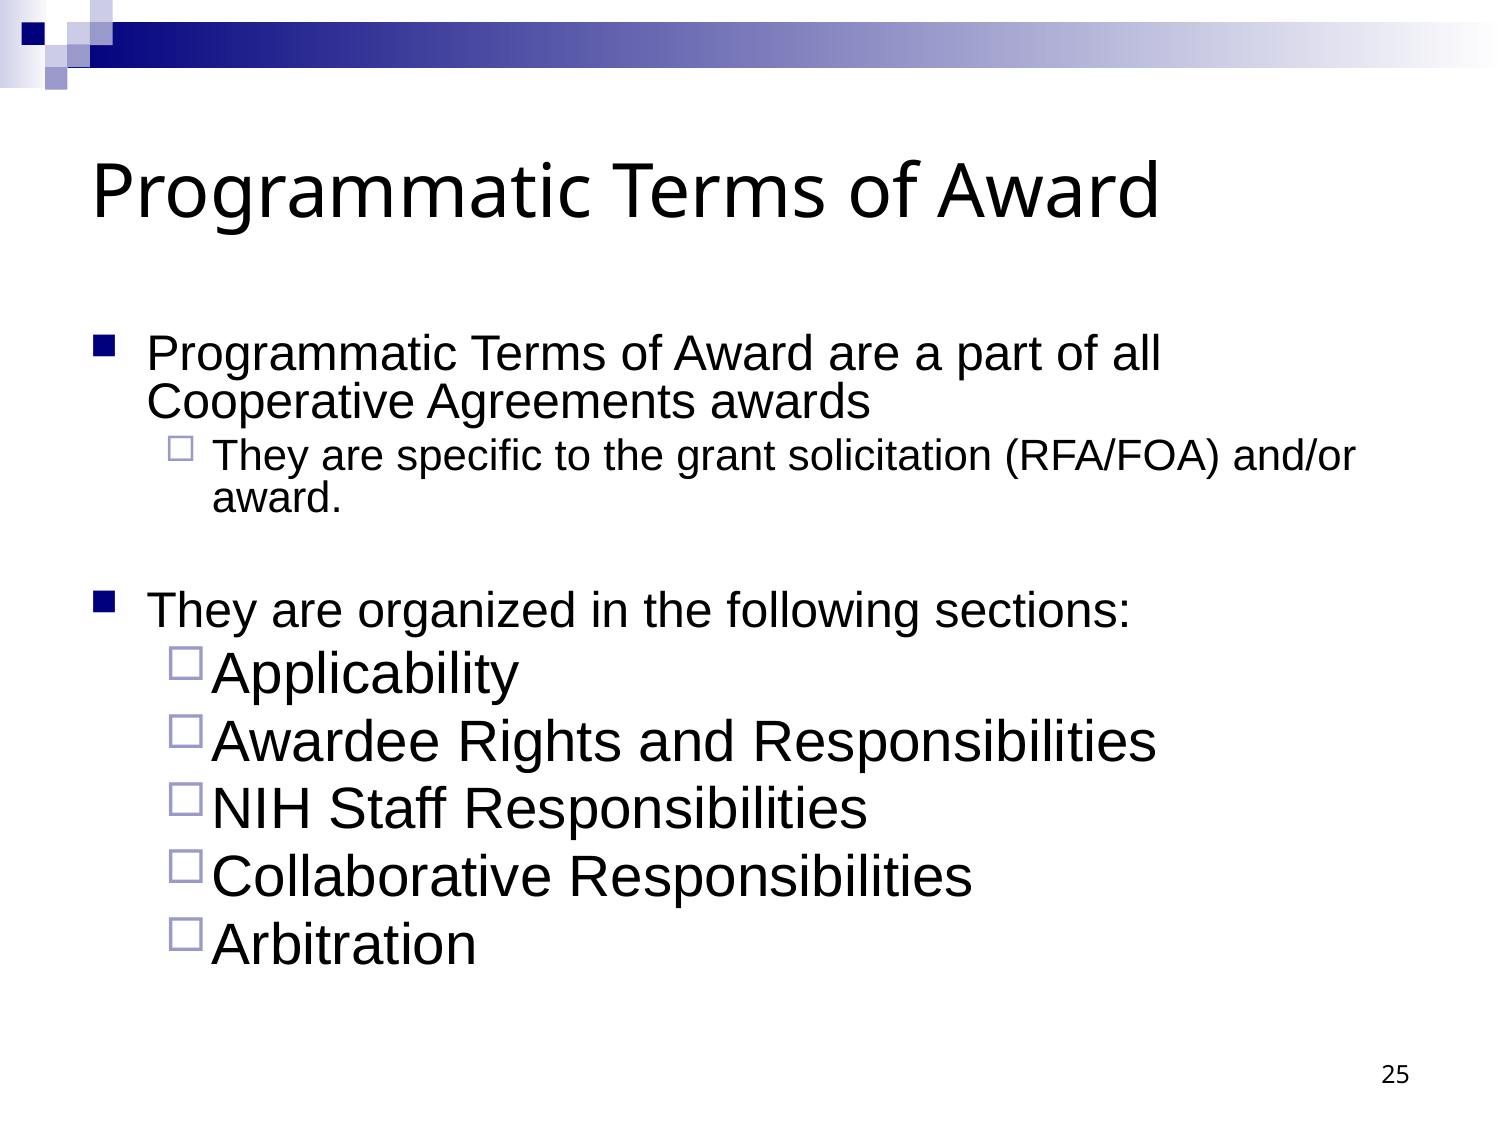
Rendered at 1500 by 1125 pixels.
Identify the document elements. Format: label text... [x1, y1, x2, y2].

list Programmatic Terms of Award are a part of all Cooperative Agreements awards They are specific to the grant solicitation (RFA/FOA) and/or award. They are organized in the following sections: Applicability Awardee Rights and Responsibilities NIH Staff Responsibilities Collaborative Responsibilities Arbitration [74, 324, 1426, 963]
title Programmatic Terms of Award [74, 74, 1426, 301]
slide_number 25 [1074, 1024, 1426, 1101]
